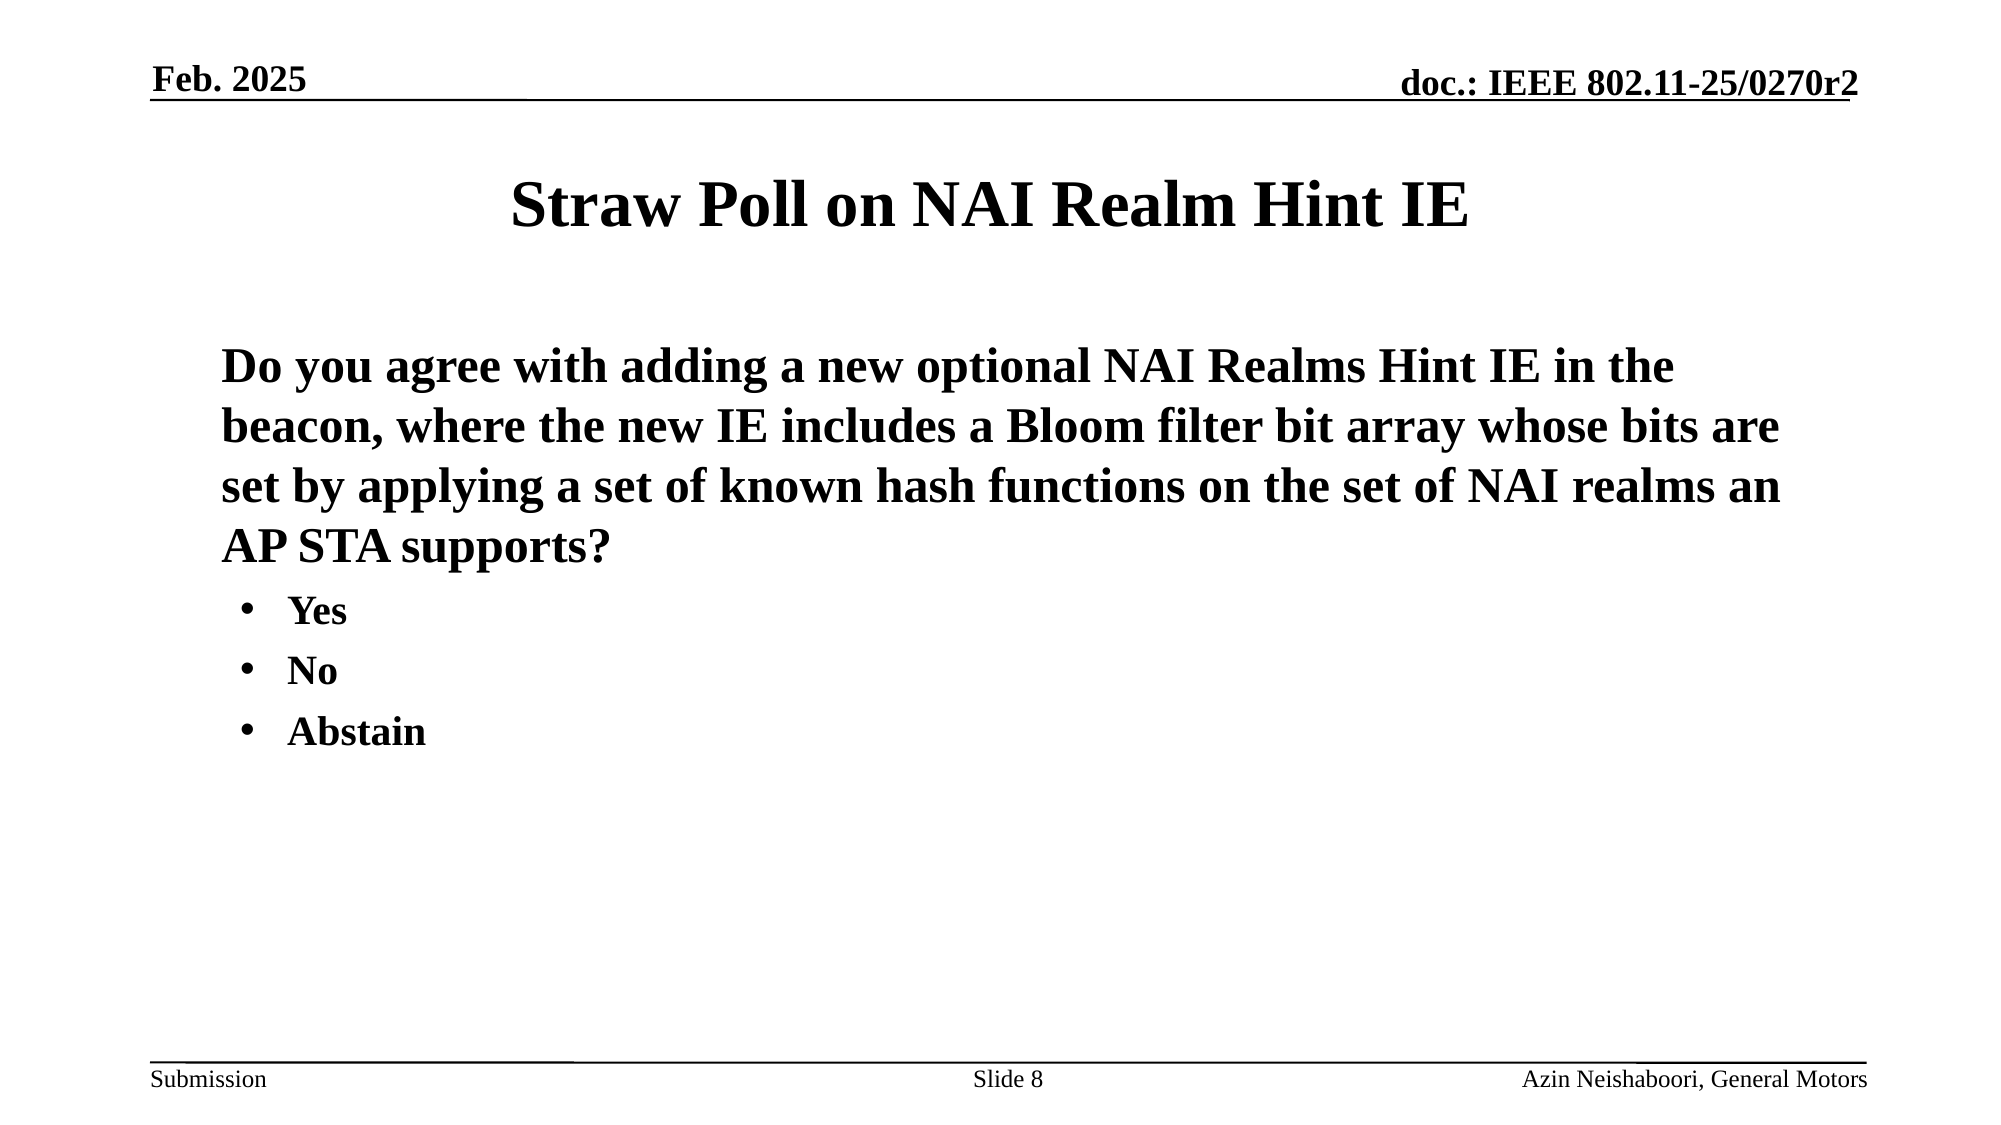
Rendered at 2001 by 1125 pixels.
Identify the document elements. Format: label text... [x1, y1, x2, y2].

title Straw Poll on NAI Realm Hint IE [149, 112, 1850, 288]
list Do you agree with adding a new optional NAI Realms Hint IE in the beacon, where the new IE includes a Bloom filter bit array whose bits are set by applying a set of known hash functions on the set of NAI realms an AP STA supports? Yes No Abstain [149, 324, 1850, 1000]
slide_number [152, 54, 563, 100]
slide_number Slide 8 [950, 1061, 1067, 1123]
footer Azin Neishaboori, General Motors [1171, 1061, 1869, 1093]
